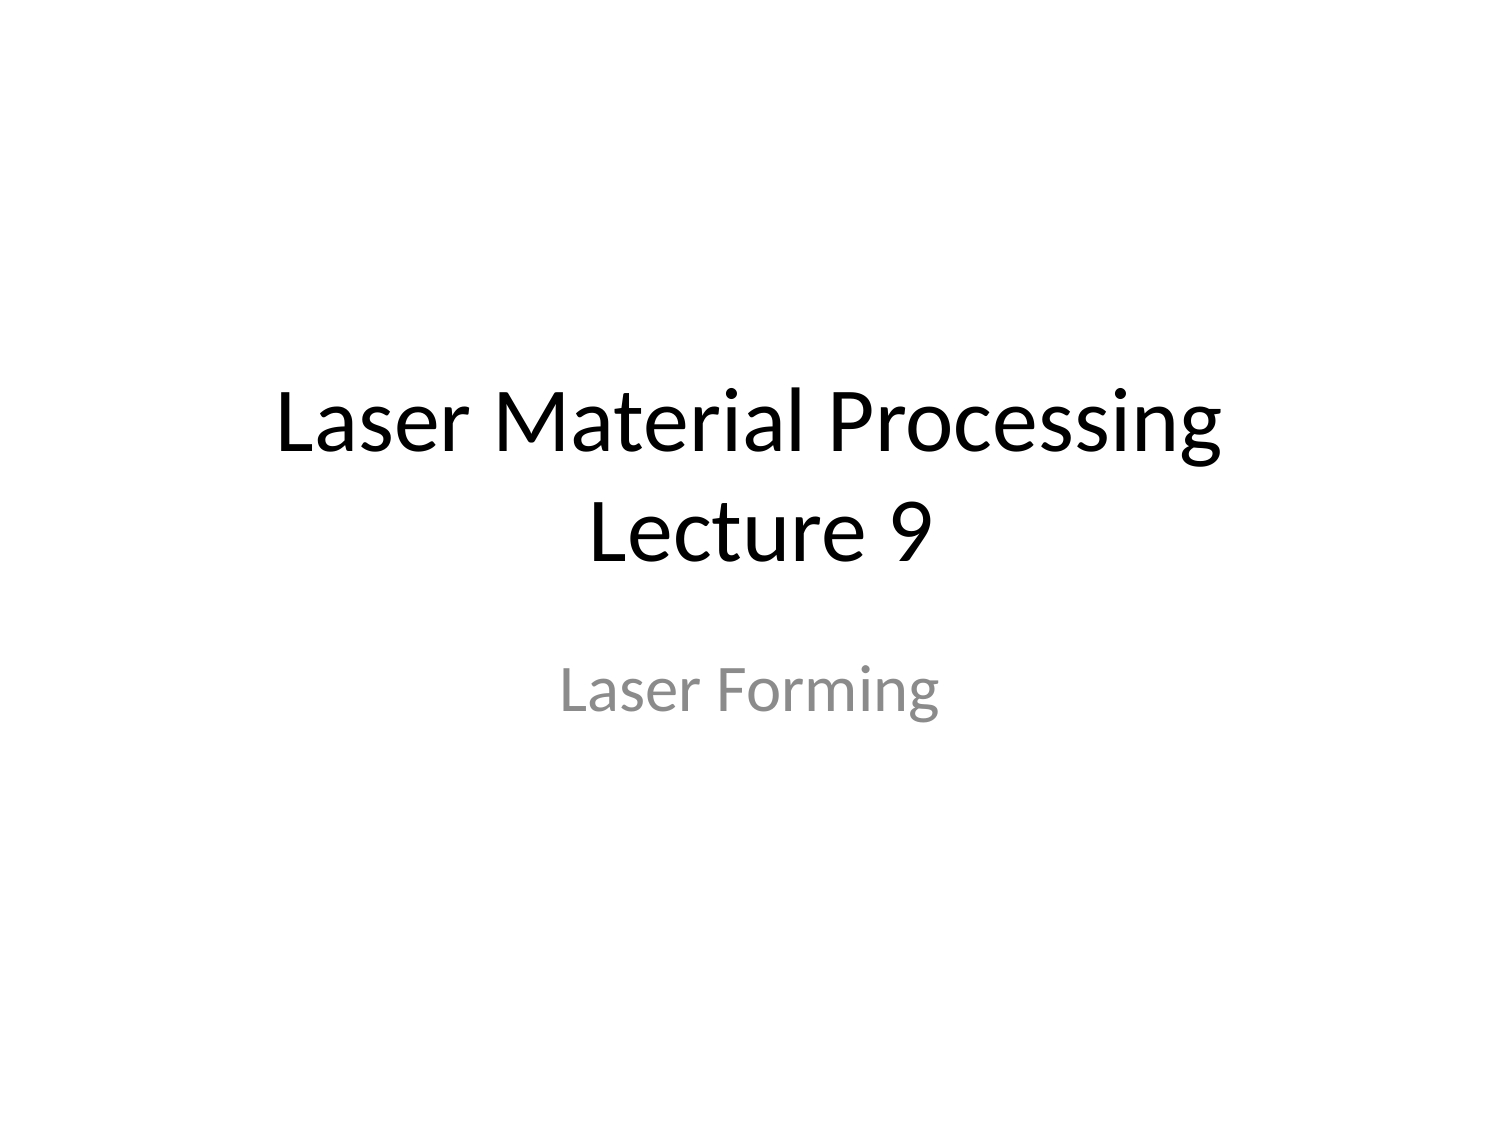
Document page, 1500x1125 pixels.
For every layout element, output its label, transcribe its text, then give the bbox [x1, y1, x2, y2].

subtitle Laser Forming [225, 637, 1275, 925]
title Laser Material Processing Lecture 9 [50, 349, 1450, 700]
